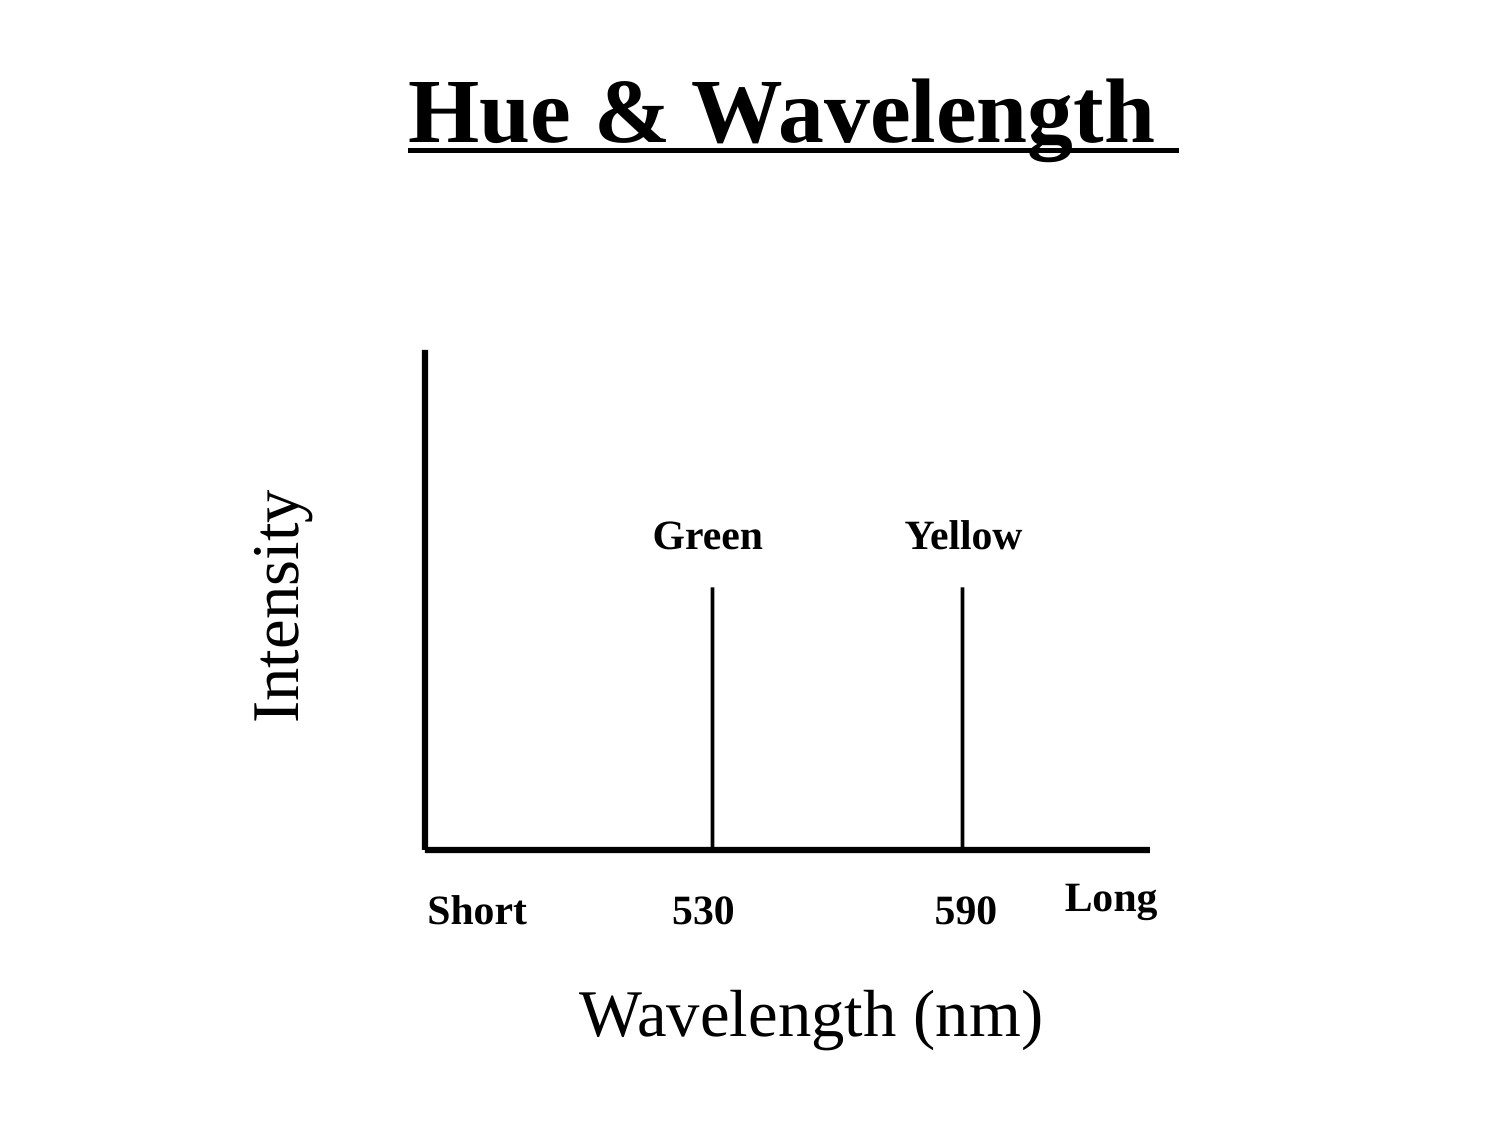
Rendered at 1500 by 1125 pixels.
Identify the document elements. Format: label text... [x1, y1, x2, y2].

text_box Short [412, 875, 543, 940]
text_box Intensity [224, 475, 320, 739]
text_box Yellow [889, 500, 1038, 565]
text_box Long [1050, 862, 1173, 928]
text_box Green [637, 500, 779, 565]
text_box 590 [919, 875, 1013, 940]
text_box Wavelength (nm) [564, 962, 1059, 1058]
title Hue & Wavelength [124, 24, 1463, 188]
text_box 530 [657, 875, 750, 940]
